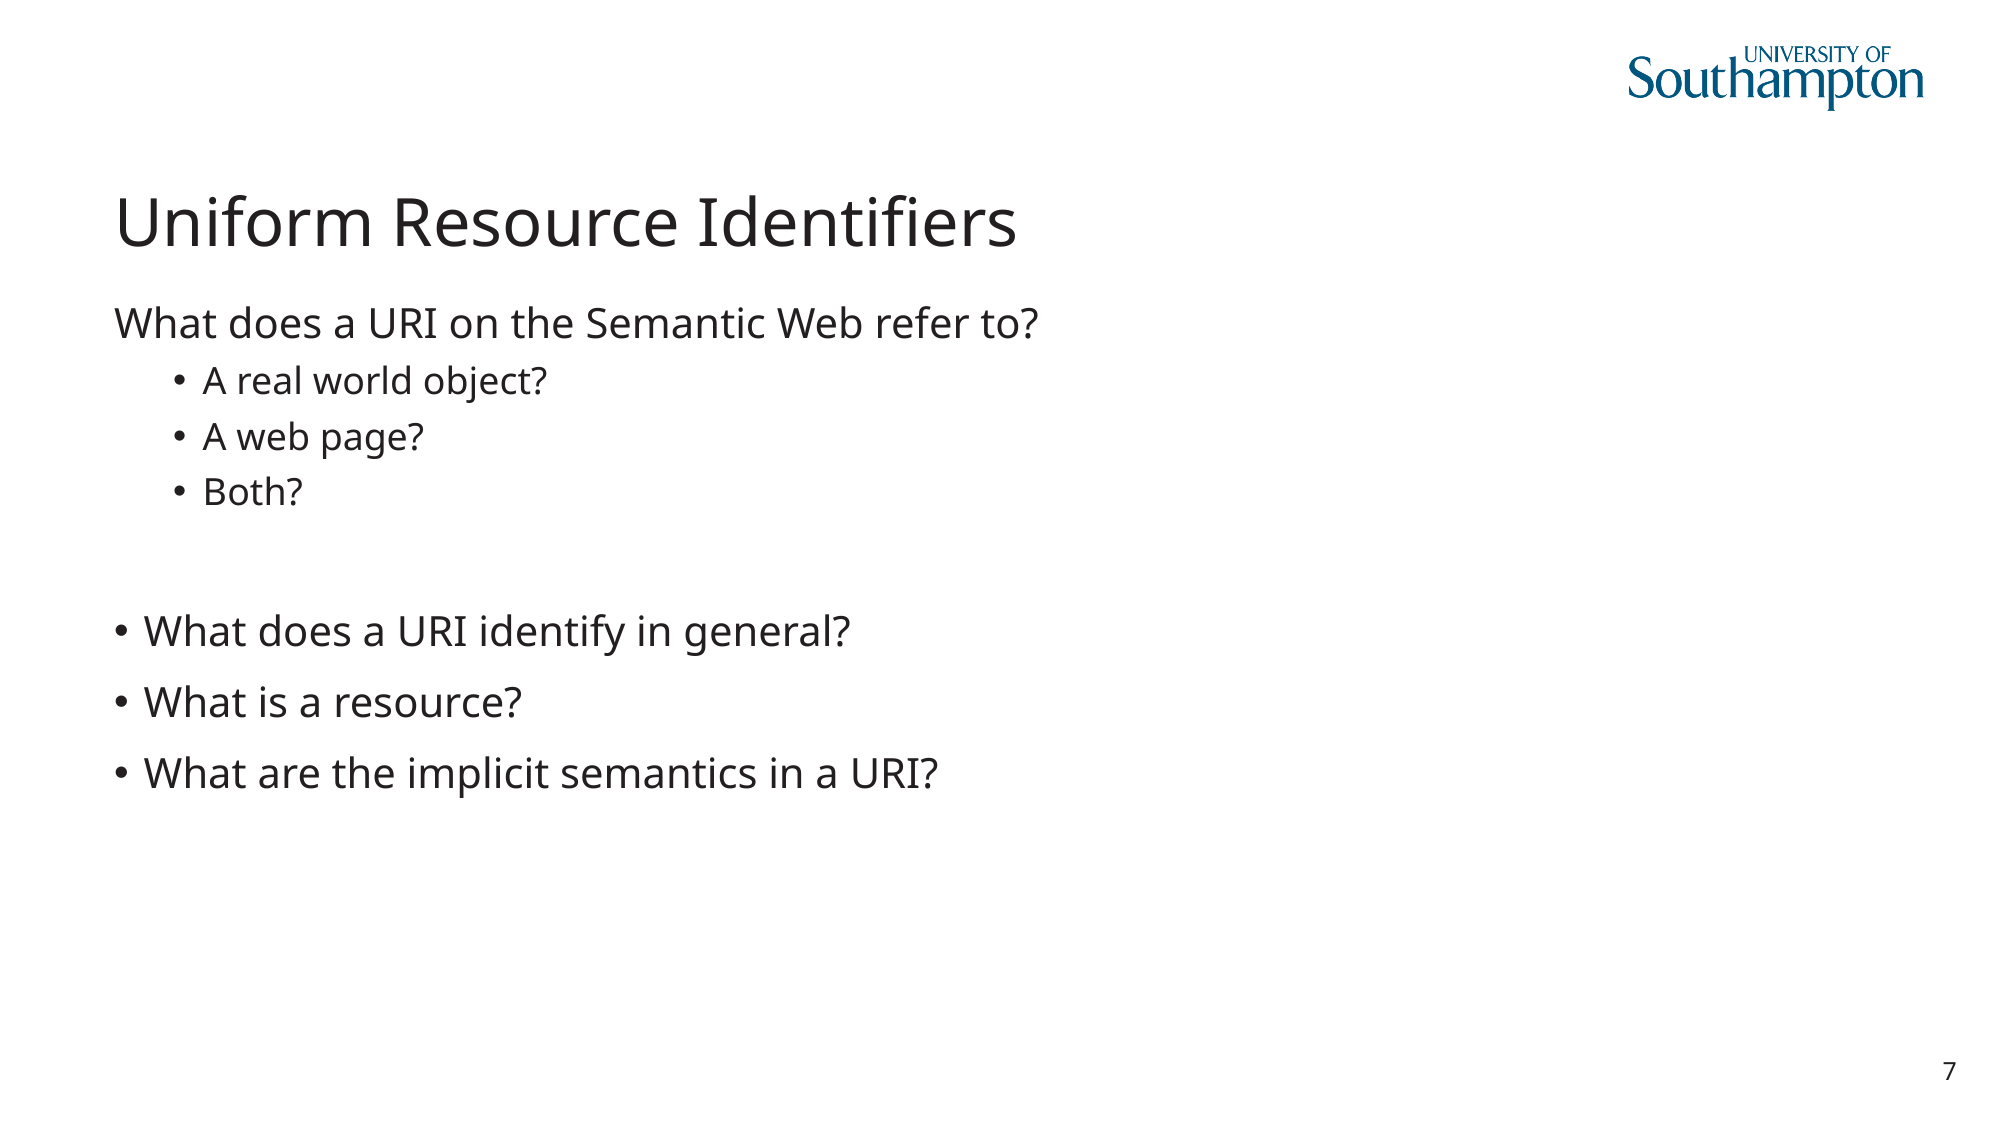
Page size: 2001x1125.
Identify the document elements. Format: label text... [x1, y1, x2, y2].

picture [1869, 48, 1877, 60]
picture [1629, 46, 1924, 111]
picture [1629, 71, 1648, 95]
list What does a URI on the Semantic Web refer to? A real world object? A web page? Both? What does a URI identify in general? What is a resource? What are the implicit semantics in a URI? [102, 290, 1898, 1024]
title Uniform Resource Identifiers [102, 113, 1898, 268]
